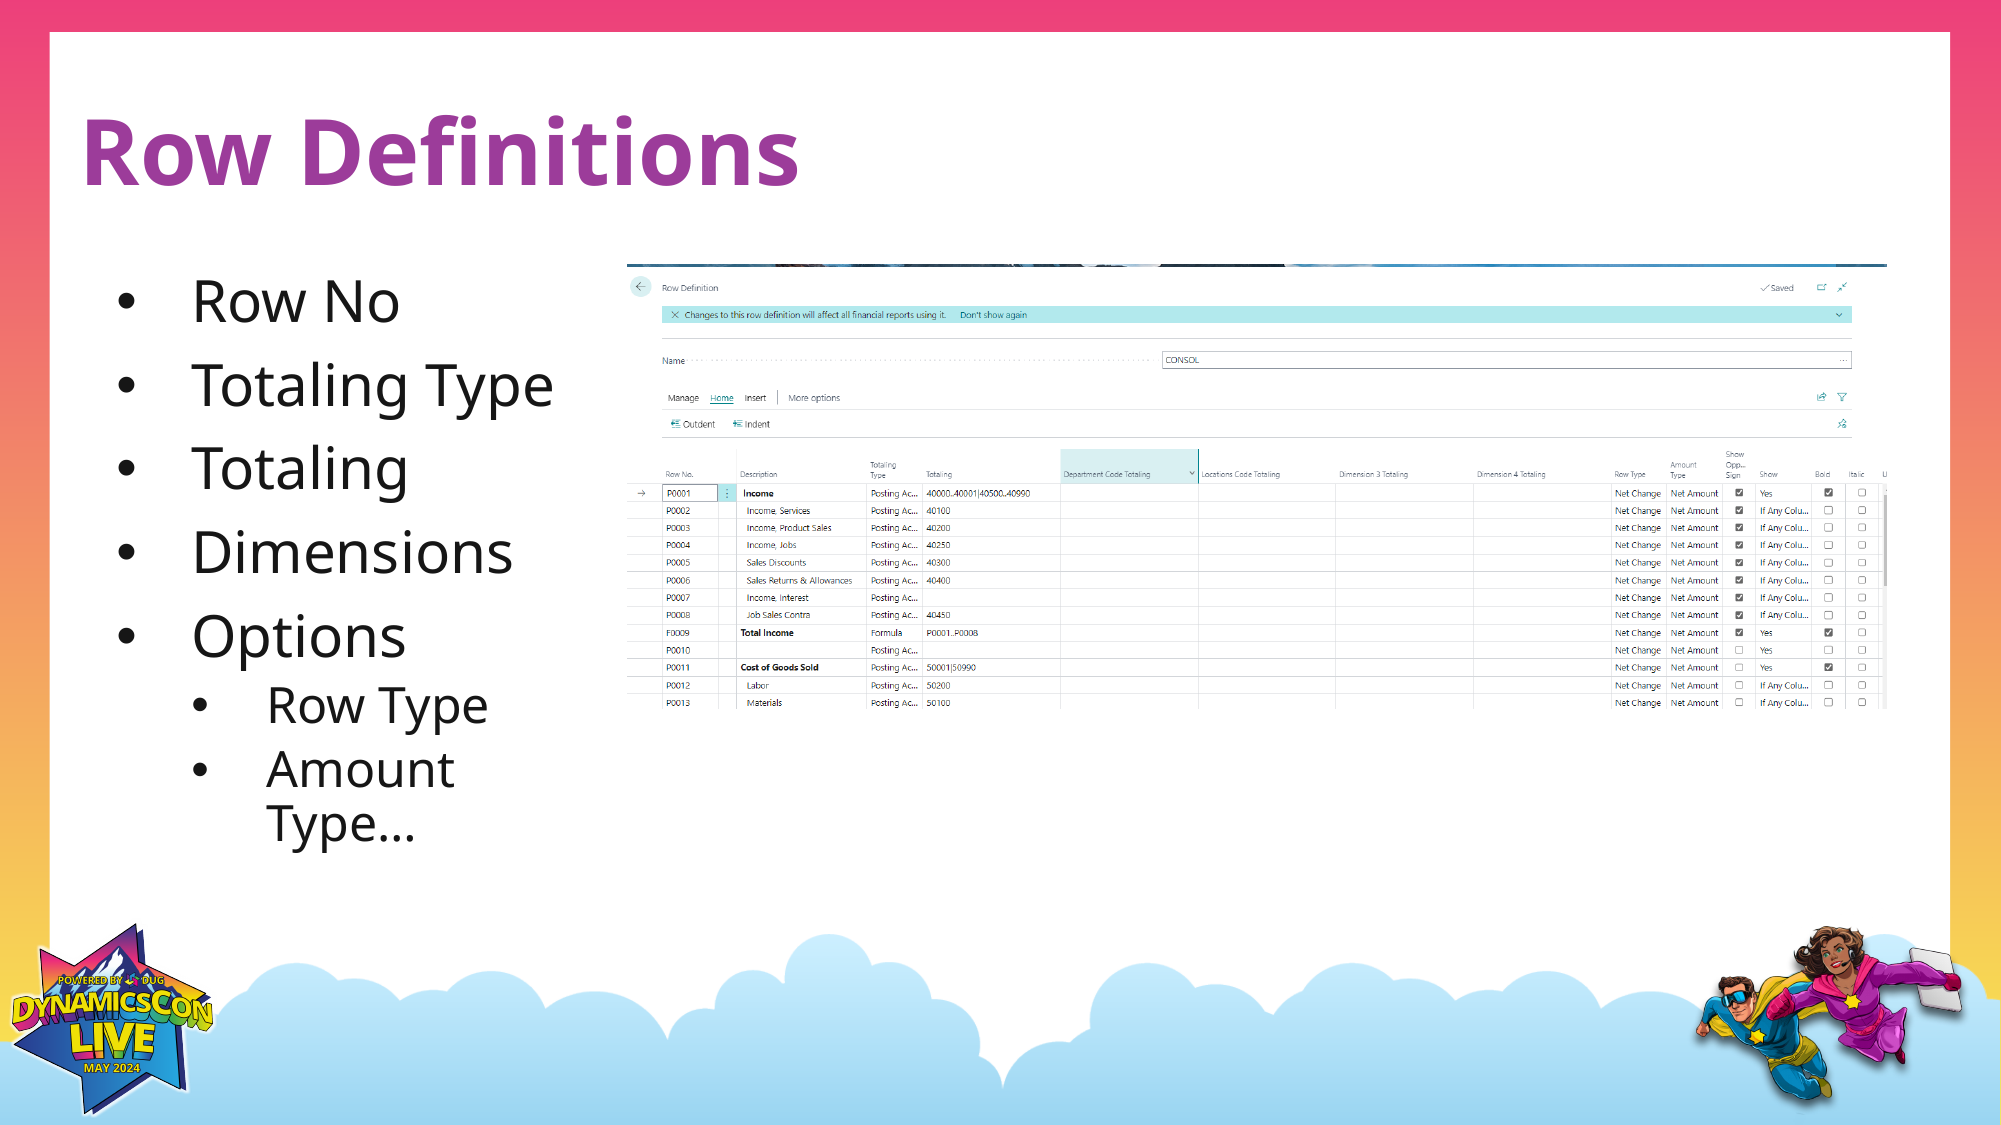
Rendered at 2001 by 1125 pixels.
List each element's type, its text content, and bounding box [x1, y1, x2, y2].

picture [0, 902, 2001, 1125]
text_box Row No Totaling Type Totaling Dimensions Options Row Type Amount Type… [101, 265, 583, 896]
title Row Definitions [64, 46, 1932, 265]
picture [627, 263, 1888, 709]
picture [12, 923, 213, 1115]
